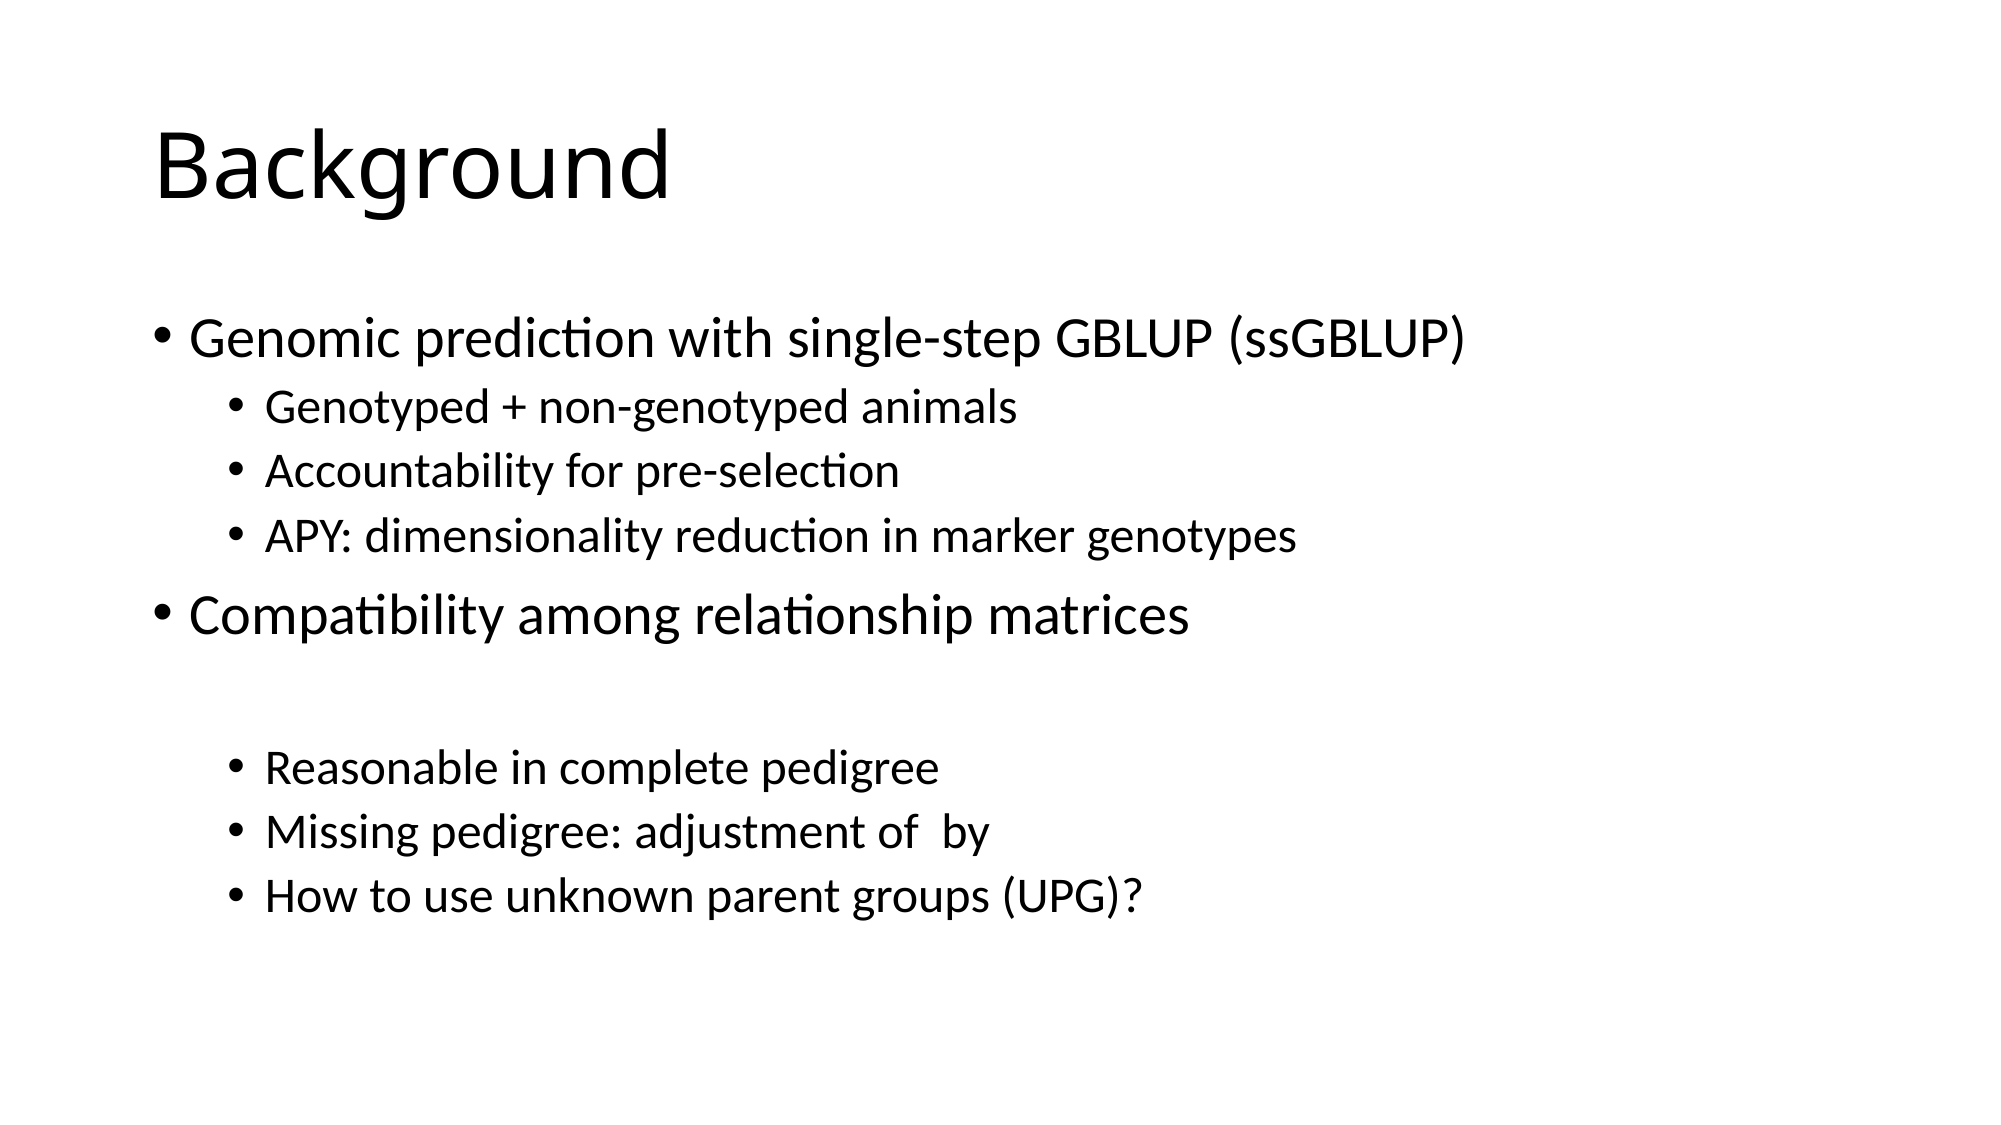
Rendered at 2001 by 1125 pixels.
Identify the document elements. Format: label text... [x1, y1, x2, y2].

title Background [137, 59, 1863, 278]
